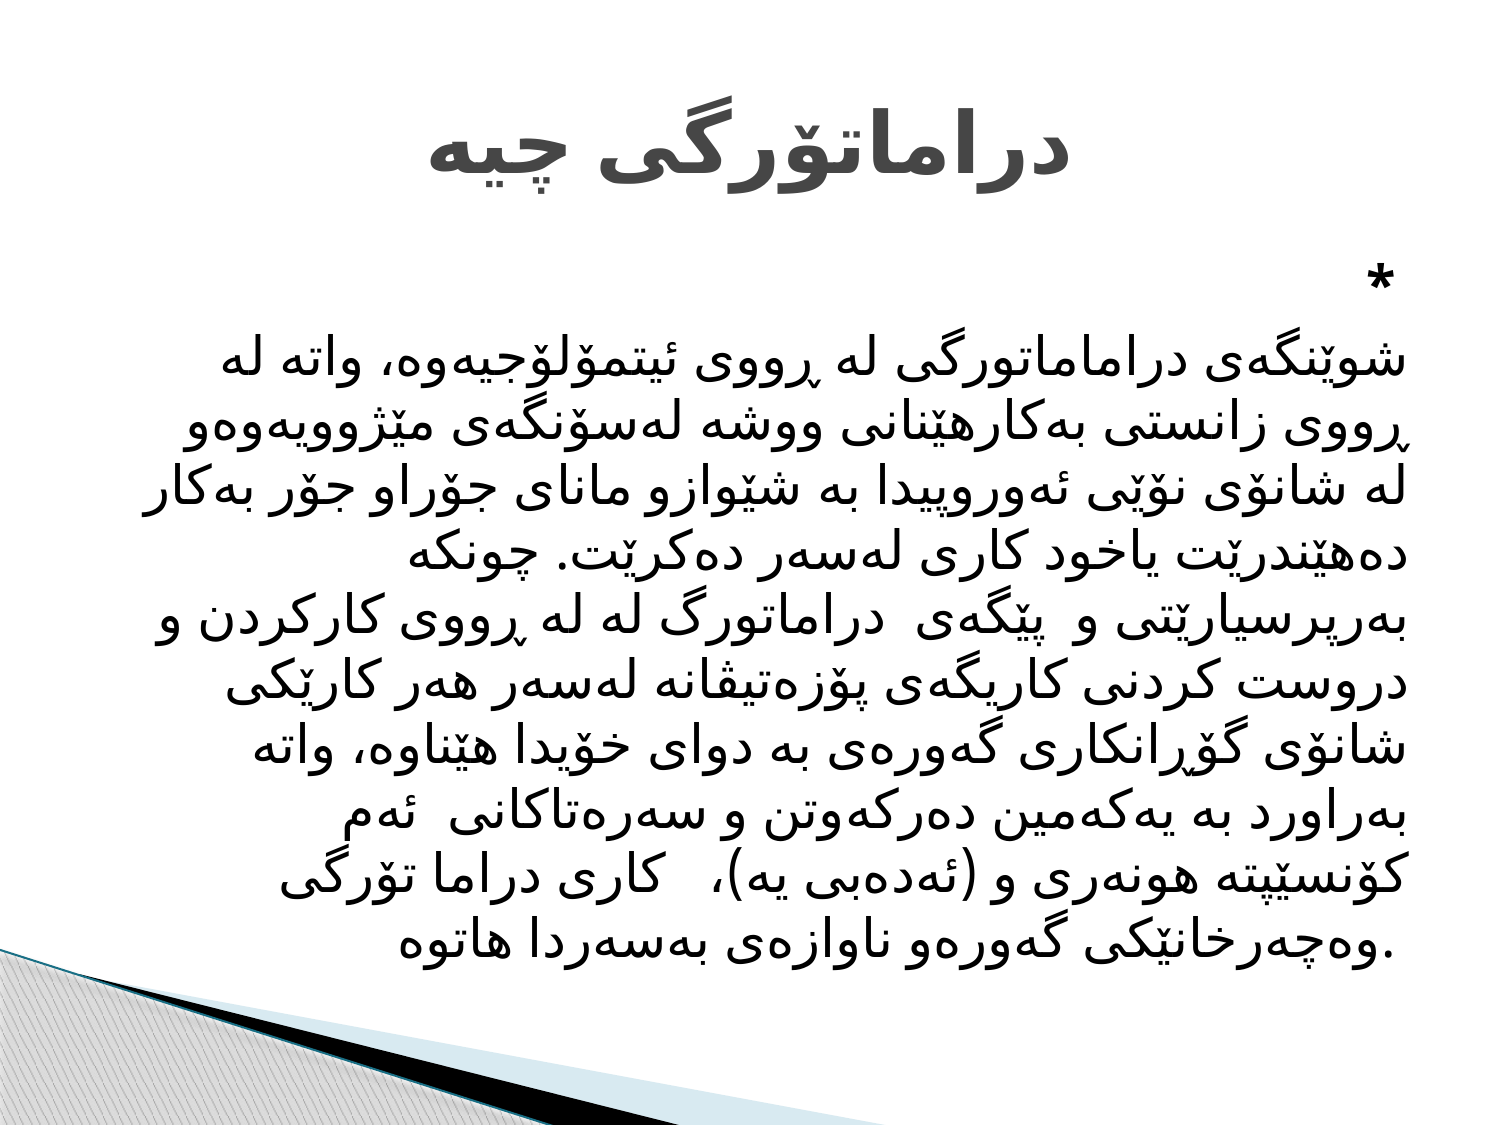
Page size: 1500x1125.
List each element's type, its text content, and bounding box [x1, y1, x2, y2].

title دراماتۆرگی چیە [75, 45, 1425, 233]
list * شوێنگەی دراماماتورگی لە ڕووی ئیتمۆلۆجیەوە، واتە لە ڕووی زانستی بەکارهێنانی ووشە لەسۆنگەی مێژوویەوەو لە شانۆی نۆێی ئەوروپیدا بە شێوازو مانای جۆراو جۆر بەکار دەهێندرێت یاخود کاری لەسەر دەکرێت. چونکە بەرپرسیارێتی و پێگەی دراماتورگ لە لە ڕووی کارکردن و دروست کردنی کاریگەی پۆزەتیڤانە لەسەر هەر کارێکی شانۆی گۆڕانکاری گەورەی بە دوای خۆیدا هێناوە، واتە بەراورد بە یەکەمین دەرکەوتن و سەرەتاکانی ئەم کۆنسێپتە هونەری و (ئەدەبی یە)، کاری دراما تۆرگی وەچەرخانێکی گەورەو ناوازەی بەسەردا هاتوە. [75, 243, 1425, 986]
